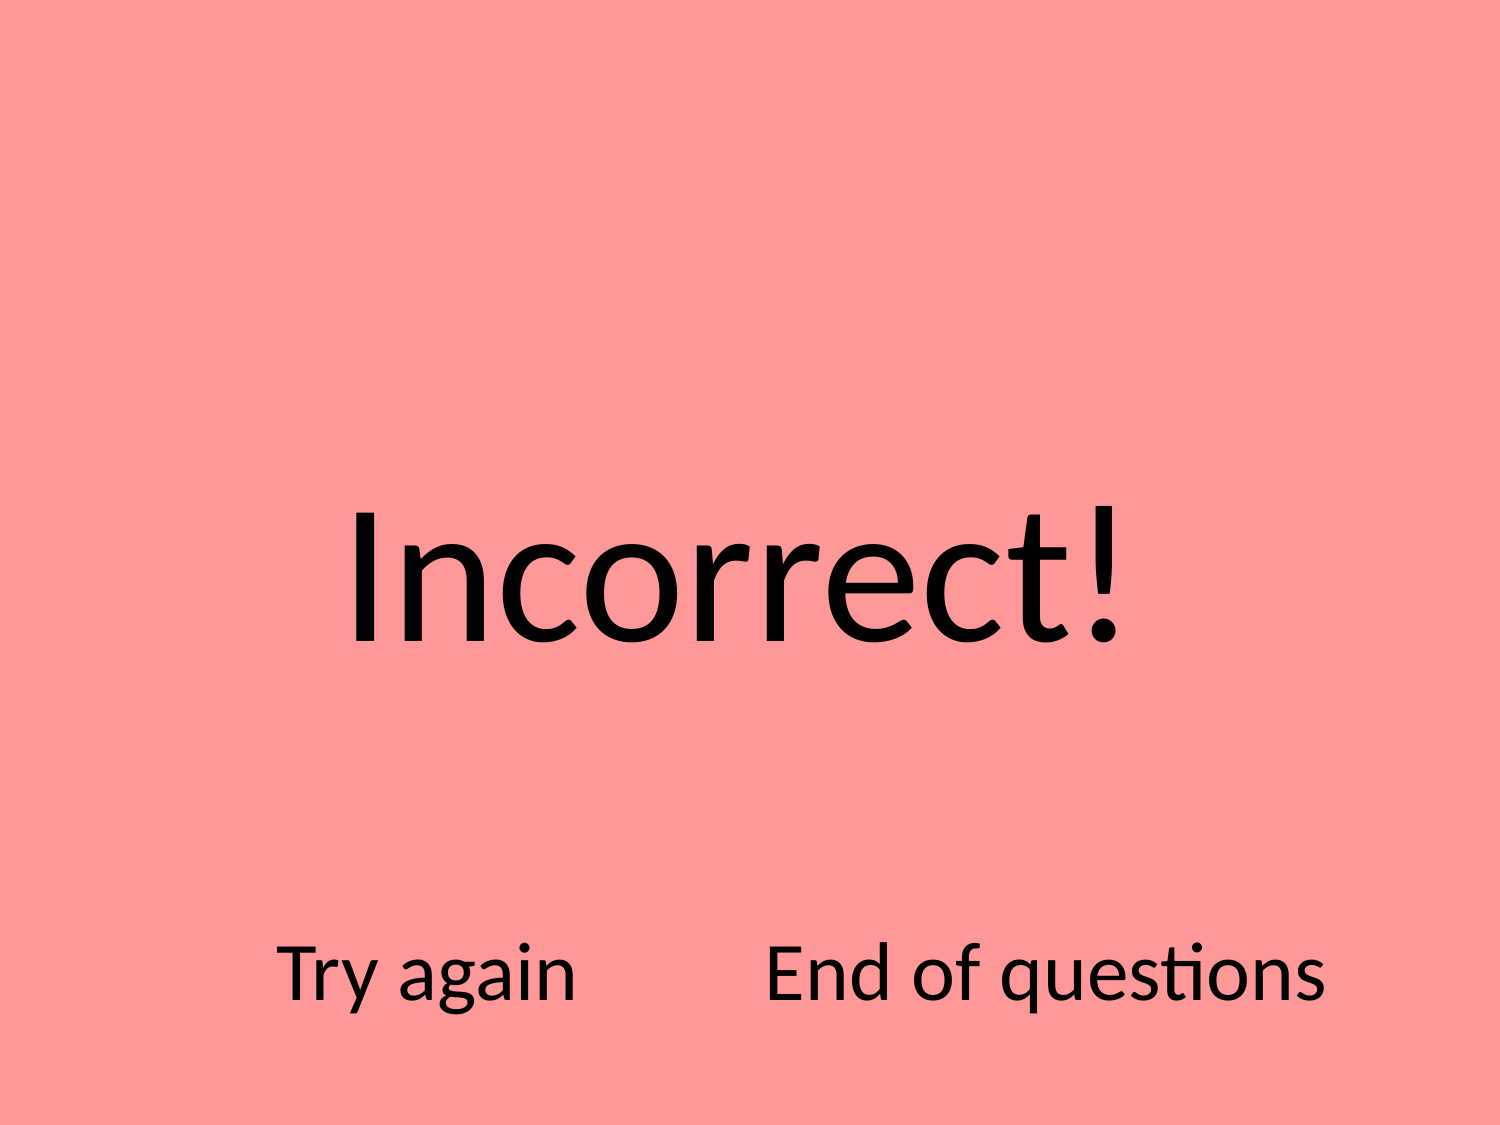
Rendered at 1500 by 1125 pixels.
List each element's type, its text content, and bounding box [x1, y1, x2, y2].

text_box End of questions [749, 909, 1347, 1025]
text_box Try again [261, 909, 611, 1025]
text_box Incorrect! [325, 433, 1174, 689]
